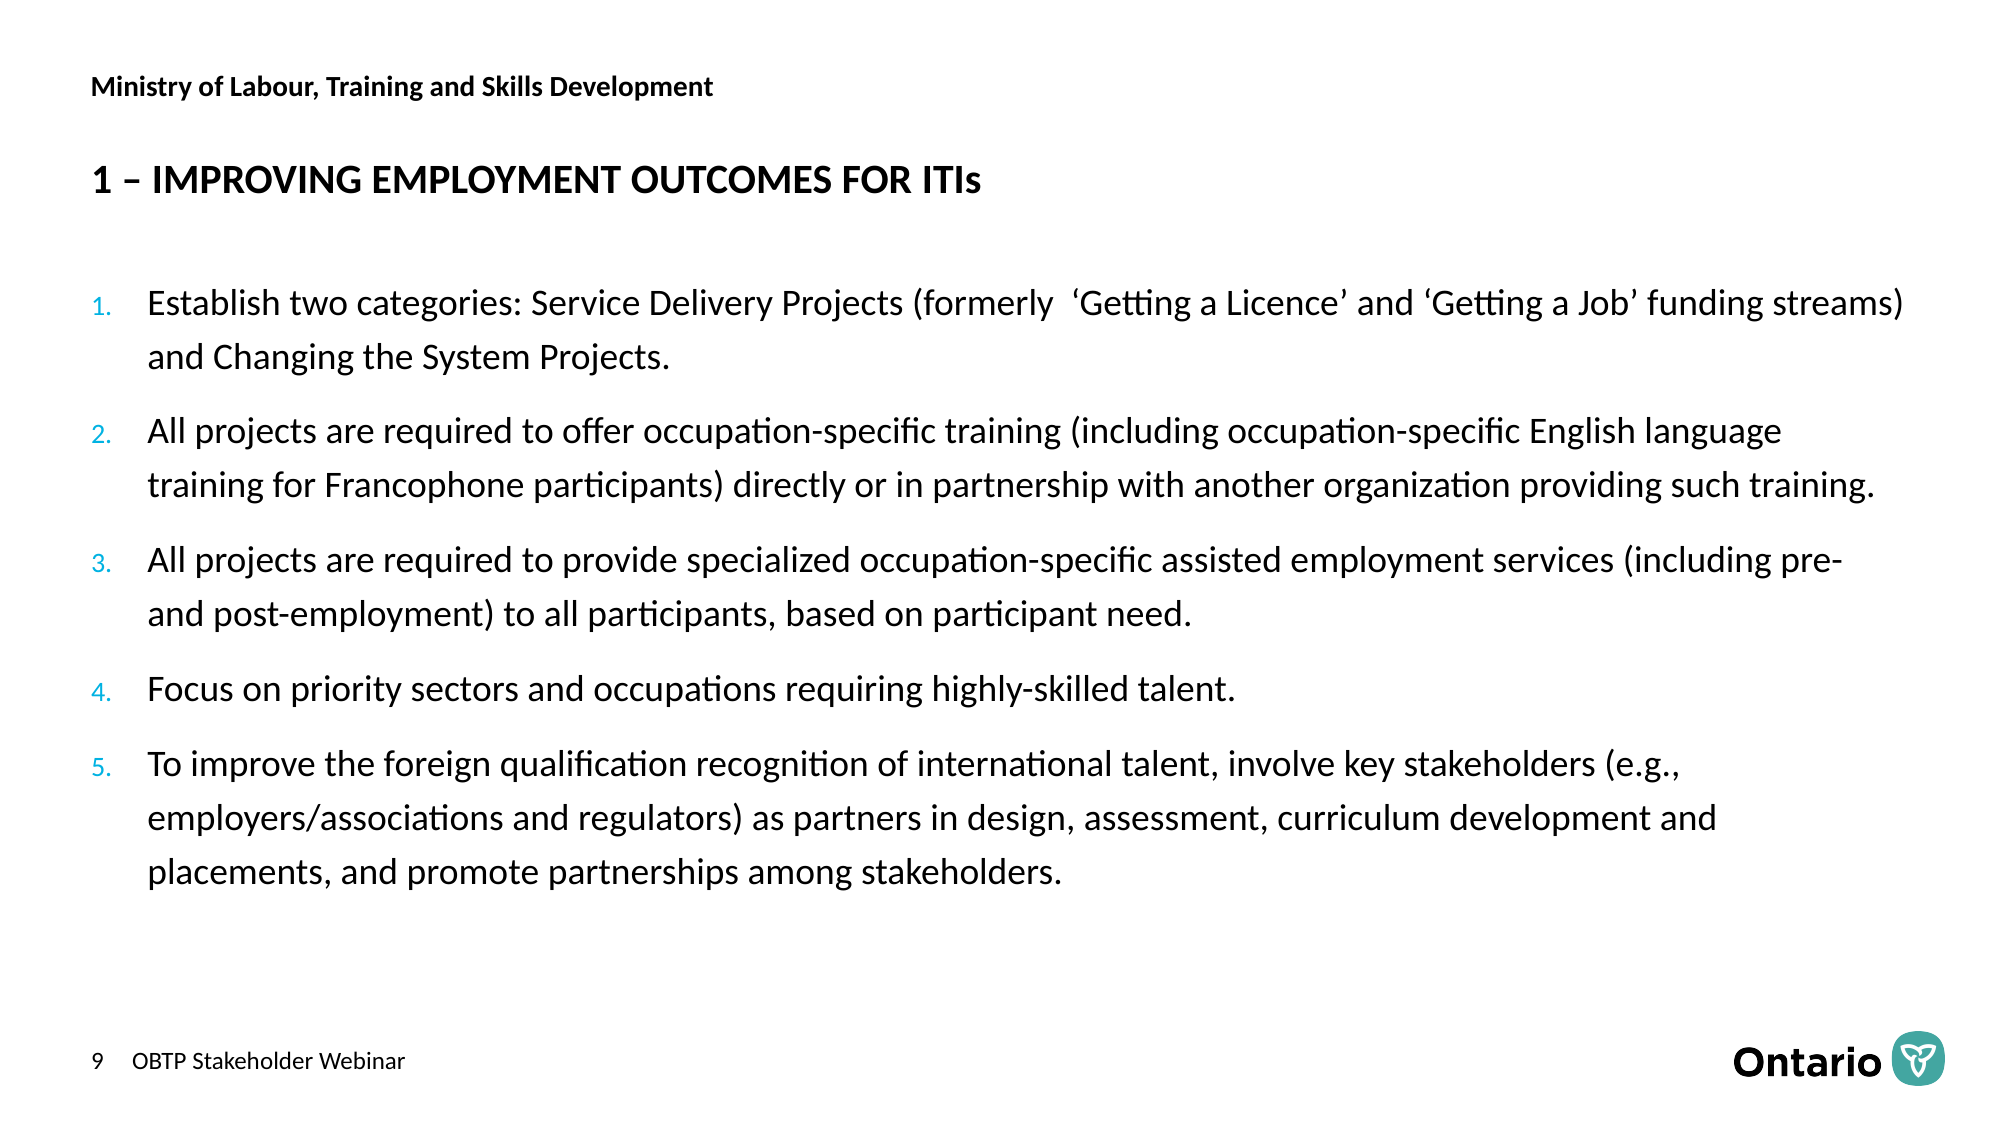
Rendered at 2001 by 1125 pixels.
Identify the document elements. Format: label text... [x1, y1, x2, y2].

footer OBTP Stakeholder Webinar [117, 1029, 727, 1090]
slide_number 9 [75, 1029, 117, 1090]
picture [1924, 1031, 1945, 1086]
title 1 – IMPROVING EMPLOYMENT OUTCOMES FOR ITIs [75, 149, 1695, 236]
list Establish two categories: Service Delivery Projects (formerly ‘Getting a Licence’ and ‘Getting a Job’ funding streams) and Changing the System Projects. All projects are required to offer occupation-specific training (including occupation-specific English language training for Francophone participants) directly or in partnership with another organization providing such training. All projects are required to provide specialized occupation-specific assisted employment services (including pre- and post-employment) to all participants, based on participant need. Focus on priority sectors and occupations requiring highly-skilled talent. To improve the foreign qualification recognition of international talent, involve key stakeholders (e.g., employers/associations and regulators) as partners in design, assessment, curriculum development and placements, and promote partnerships among stakeholders. [75, 261, 1924, 1090]
